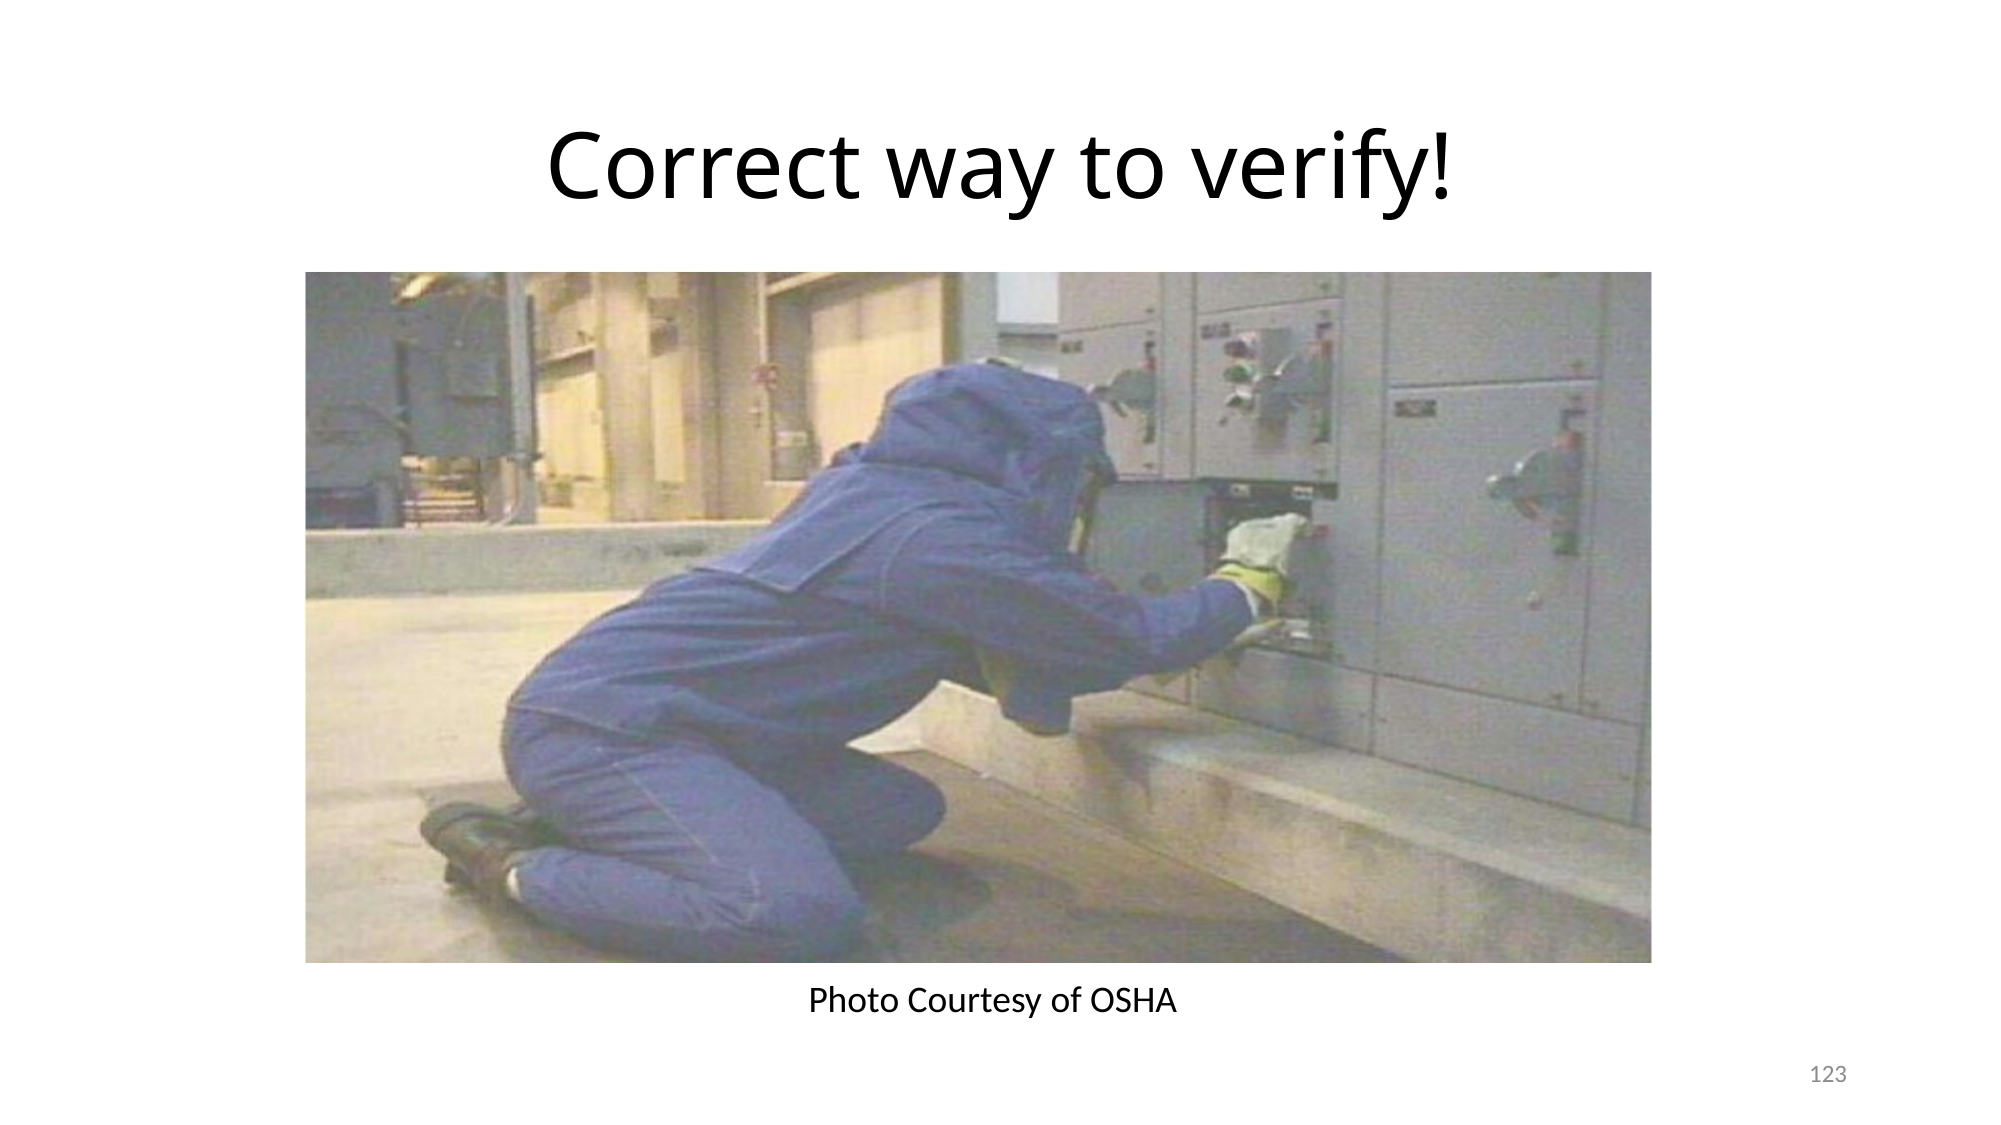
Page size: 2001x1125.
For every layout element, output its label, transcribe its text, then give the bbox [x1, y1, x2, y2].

slide_number 123 [1412, 1042, 1863, 1103]
text_box Photo Courtesy of OSHA [573, 967, 1413, 1028]
title Correct way to verify! [137, 59, 1863, 278]
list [303, 271, 1654, 963]
